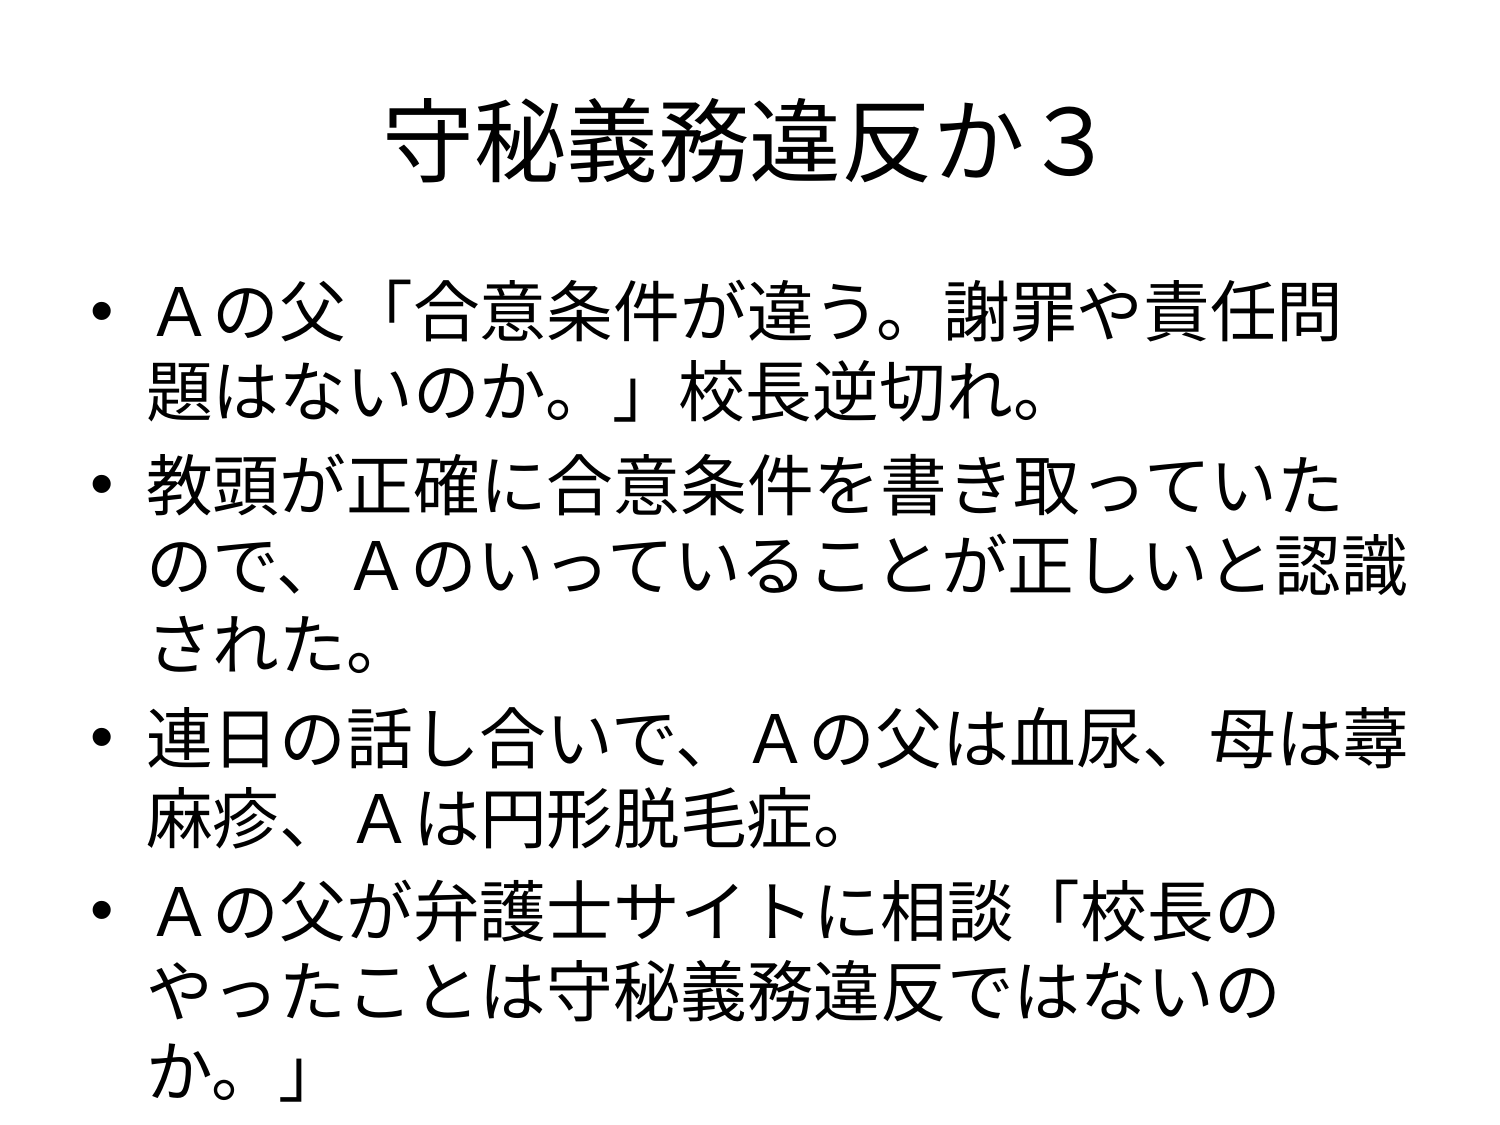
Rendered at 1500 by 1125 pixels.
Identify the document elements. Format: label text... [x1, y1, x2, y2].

list Ａの父「合意条件が違う。謝罪や責任問題はないのか。」校長逆切れ。 教頭が正確に合意条件を書き取っていたので、Ａのいっていることが正しいと認識された。 連日の話し合いで、Ａの父は血尿、母は蕁麻疹、Ａは円形脱毛症。 Ａの父が弁護士サイトに相談「校長のやったことは守秘義務違反ではないのか。」 [75, 262, 1425, 1005]
title 守秘義務違反か３ [75, 45, 1425, 233]
